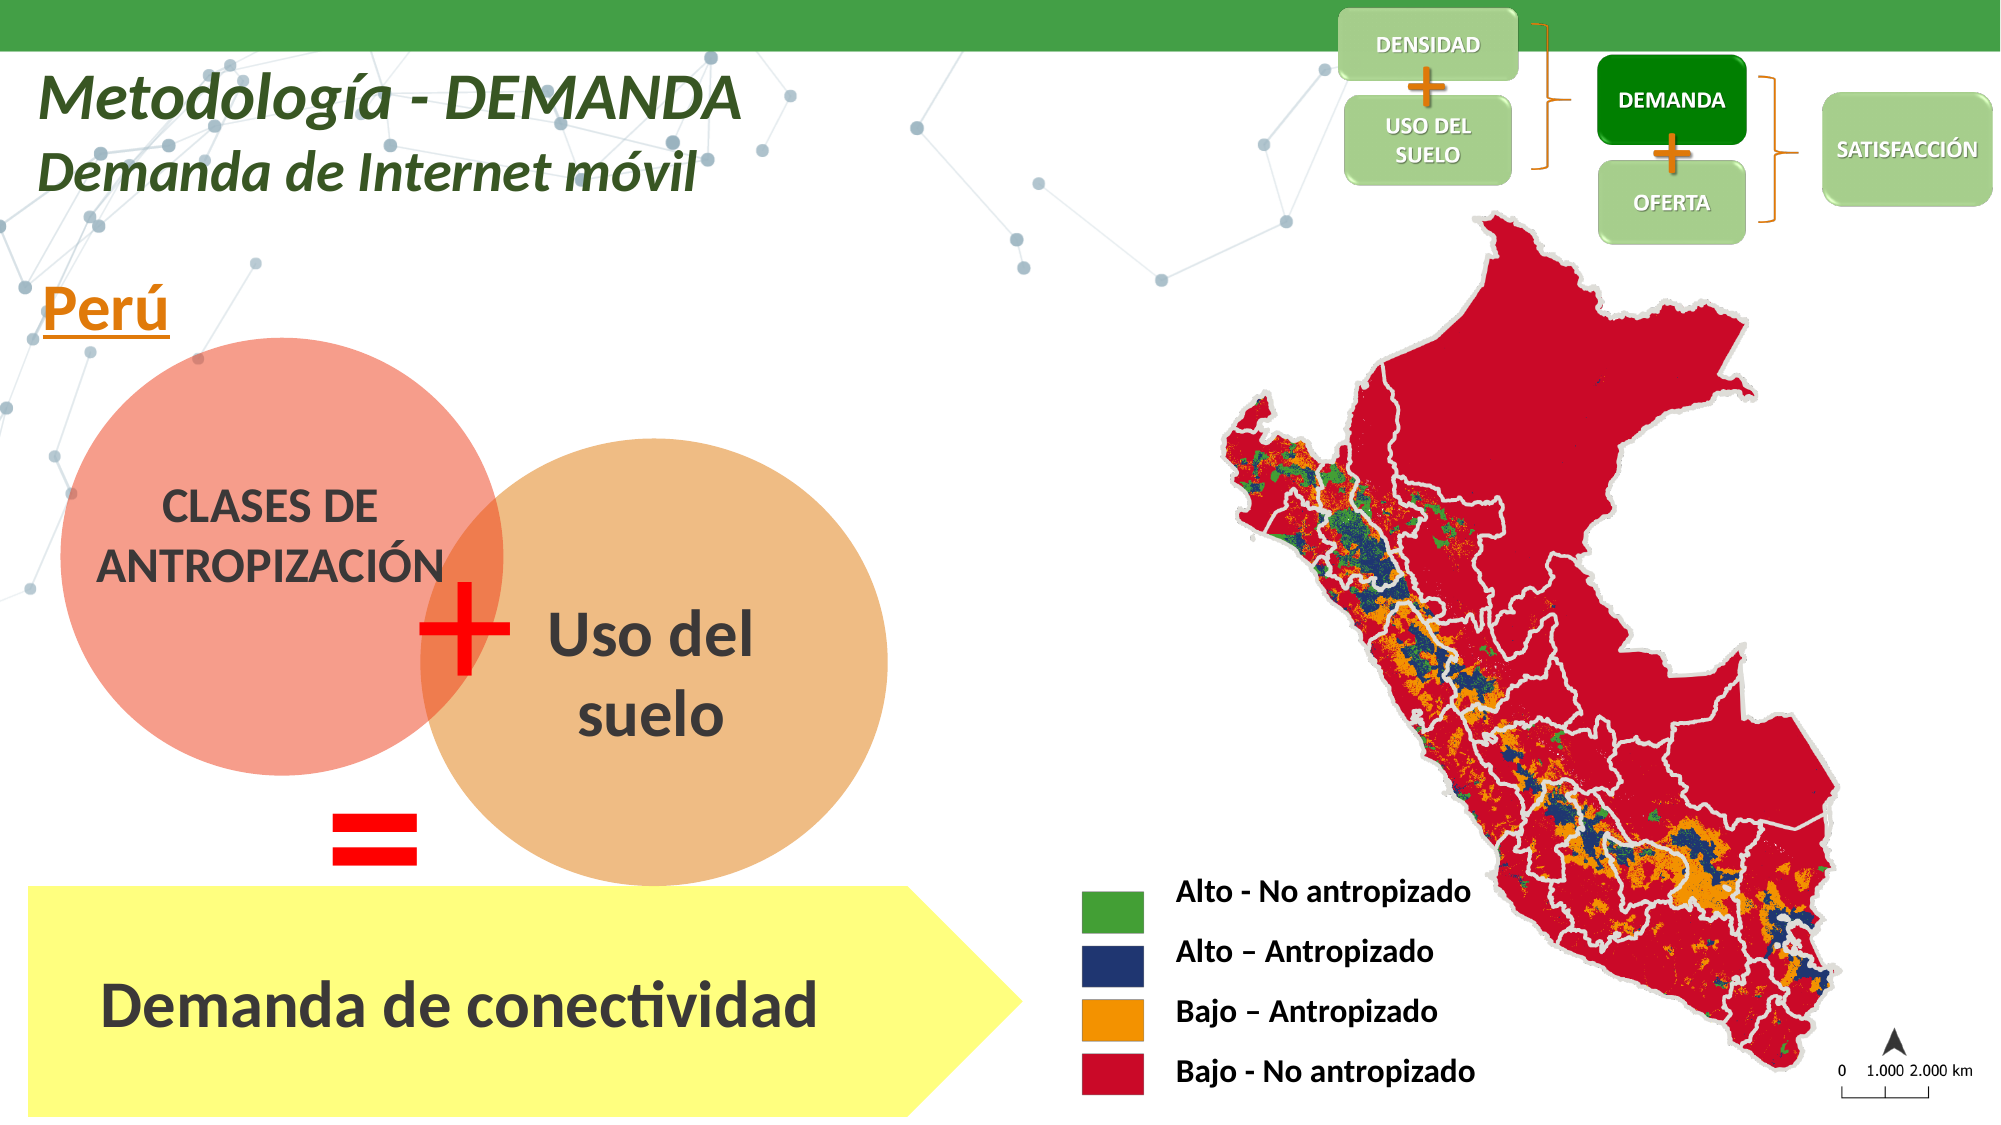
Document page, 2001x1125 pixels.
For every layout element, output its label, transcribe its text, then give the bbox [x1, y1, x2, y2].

picture [0, 0, 2001, 1125]
text_box Metodología - DEMANDA Demanda de Internet móvil [22, 45, 1199, 211]
text_box Demanda de conectividad [85, 953, 915, 1049]
text_box + [399, 484, 531, 740]
text_box Perú [27, 256, 318, 351]
text_box = [310, 696, 417, 951]
text_box [59, 466, 399, 777]
text_box [433, 437, 889, 885]
text_box CLASES DE ANTROPIZACIÓN [79, 465, 462, 600]
text_box Uso del suelo [505, 582, 798, 758]
text_box [79, 339, 492, 484]
text_box [27, 885, 1025, 1118]
